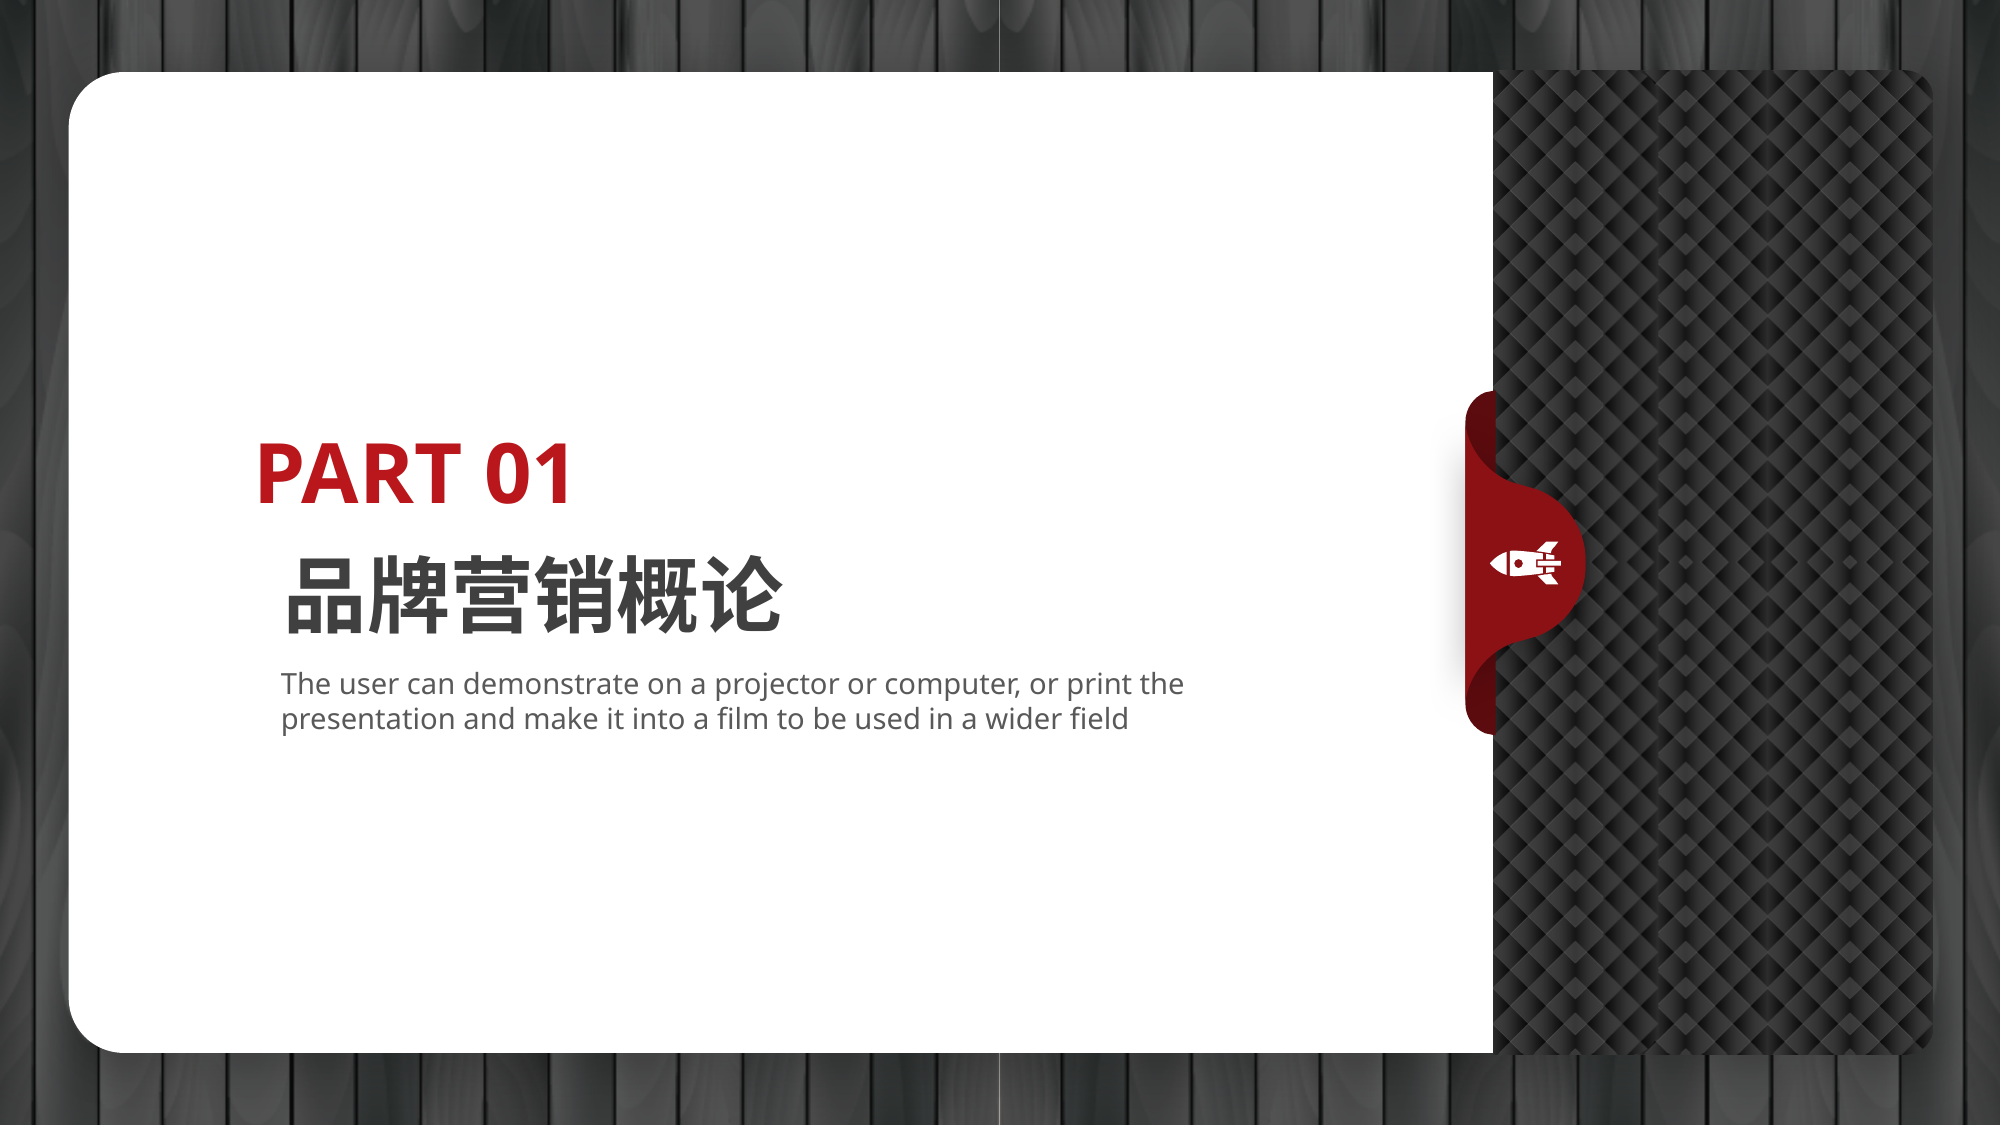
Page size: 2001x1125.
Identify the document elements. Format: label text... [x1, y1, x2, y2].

picture [0, 0, 2000, 1125]
text_box The user can demonstrate on a projector or computer, or print the presentation and make it into a film to be used in a wider field [266, 657, 1299, 743]
text_box 品牌营销概论 [269, 535, 799, 651]
text_box PART 01 [238, 413, 594, 528]
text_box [1465, 70, 1933, 1055]
